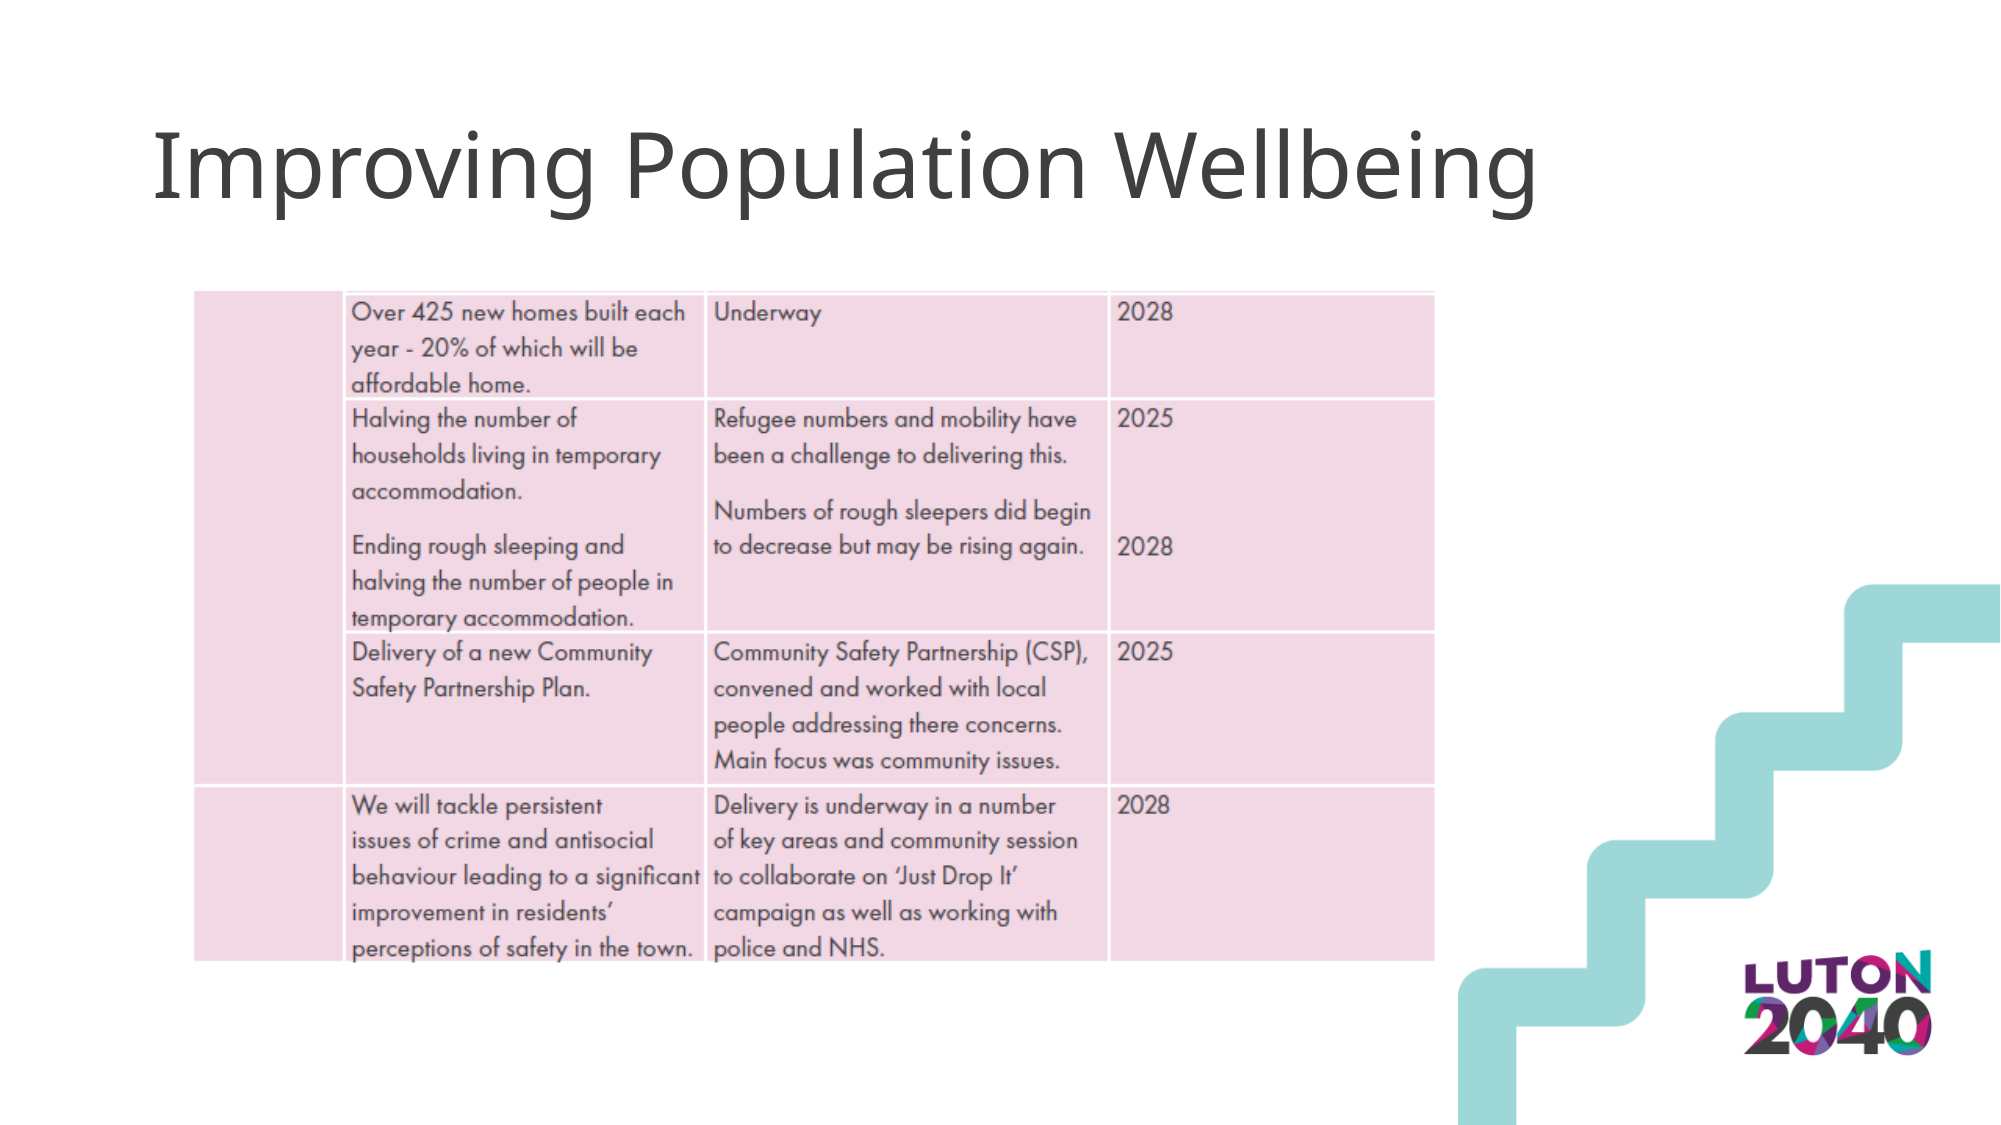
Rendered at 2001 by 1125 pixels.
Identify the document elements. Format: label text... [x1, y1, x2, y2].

text_box Improving Population Wellbeing [137, 59, 1863, 278]
picture [0, 0, 2001, 1125]
